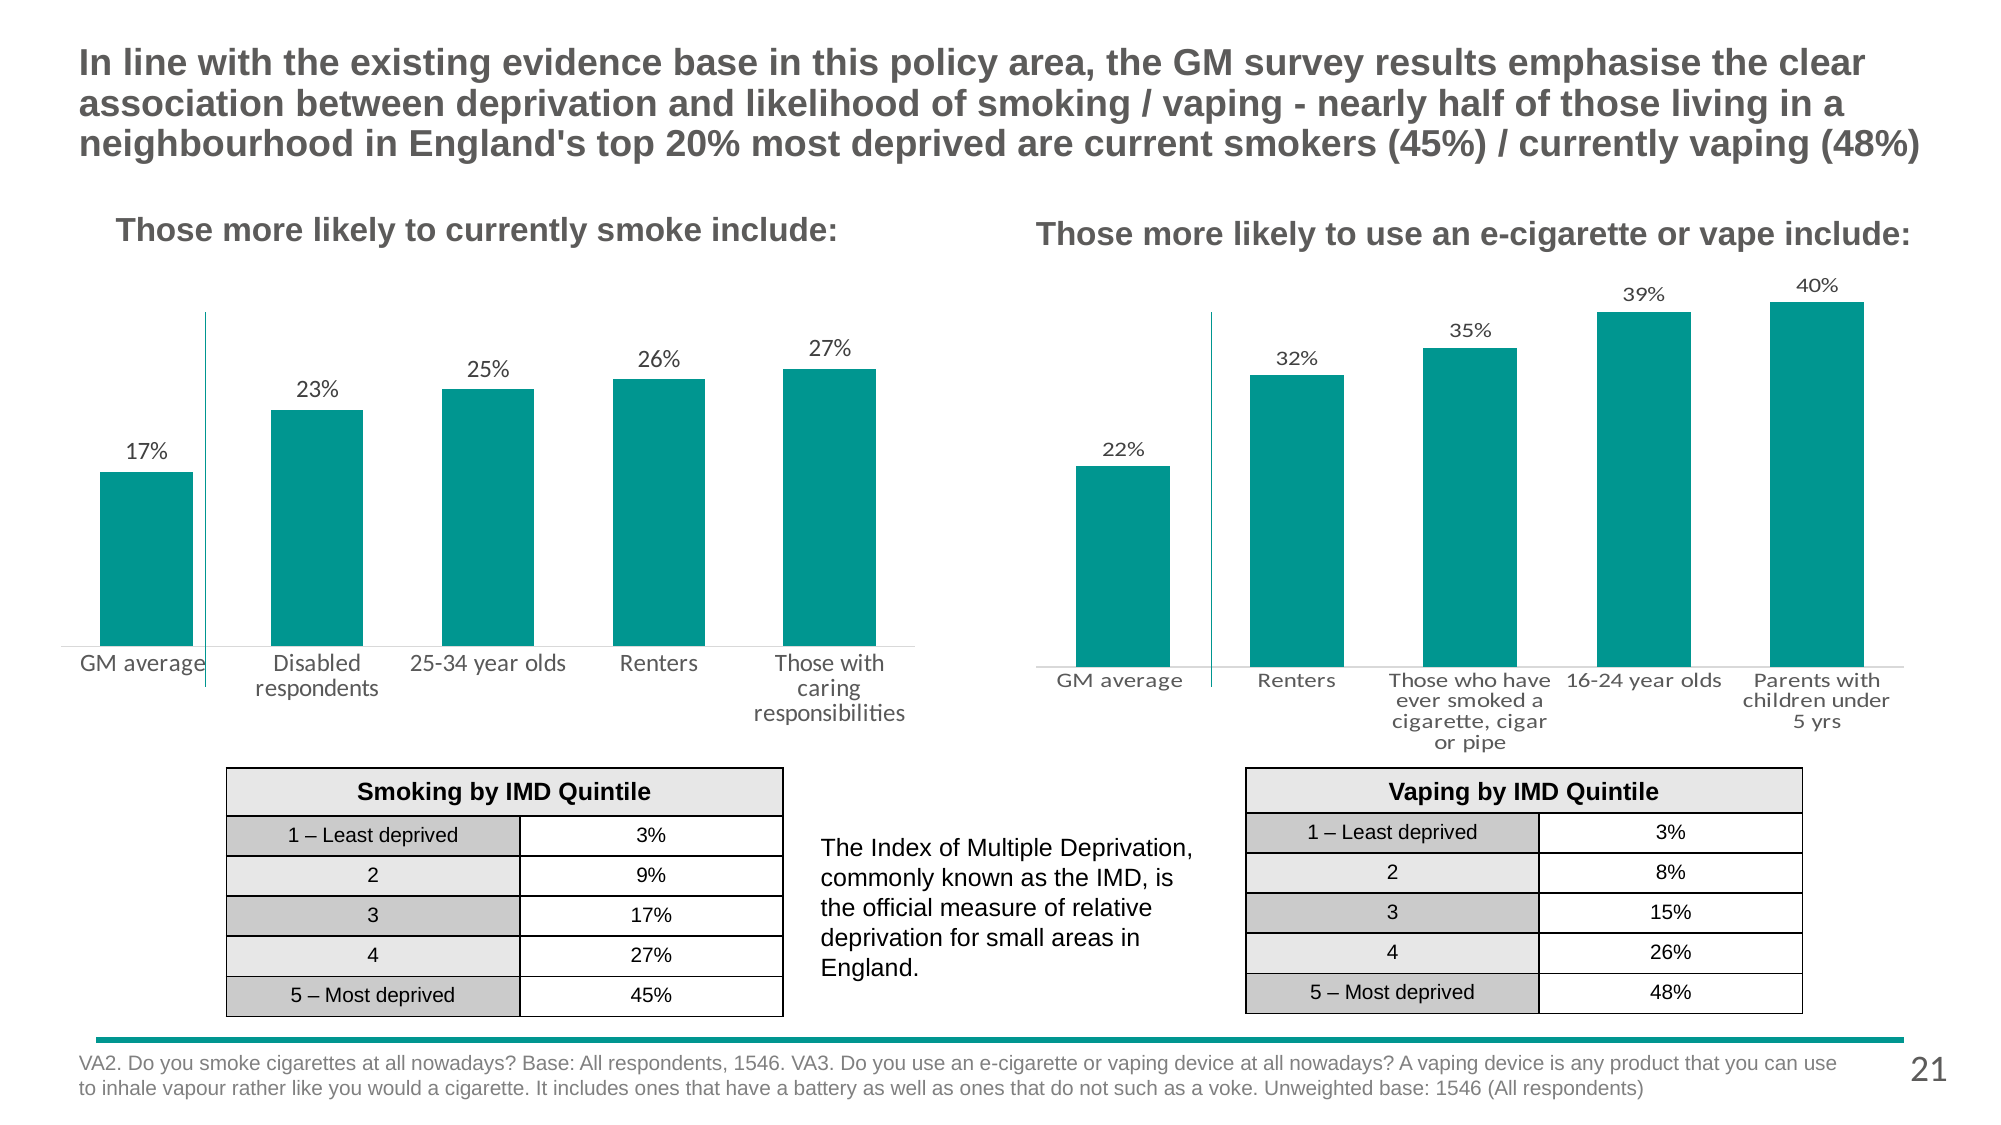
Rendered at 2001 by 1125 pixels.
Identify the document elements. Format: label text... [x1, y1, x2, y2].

text_box 21 [1895, 1036, 1975, 1098]
table_cell 17% [521, 897, 782, 935]
table_cell 15% [1540, 894, 1802, 932]
table_header [1247, 769, 1539, 775]
table_cell 45% [521, 977, 782, 1016]
table_cell 48% [1540, 974, 1802, 1013]
table_cell 9% [521, 857, 782, 895]
table_cell 27% [521, 937, 782, 976]
text_box The Index of Multiple Deprivation, commonly known as the IMD, is the official measure of relative deprivation for small areas in England. [805, 779, 1217, 989]
table_cell 3 [1247, 894, 1538, 932]
table_header [227, 769, 520, 815]
table_cell 8% [1540, 854, 1802, 892]
table_header [1539, 806, 1802, 812]
text_box VA2. Do you smoke cigarettes at all nowadays? Base: All respondents, 1546. VA3. Do you use an e-cigarette or vaping device at all nowadays? A vaping device is any product that you can use to inhale vapour rather like you would a cigarette. It includes ones that have a battery as well as ones that do not such as a voke. Unweighted base: 1546 (All respondents) [64, 1042, 1861, 1125]
chart [33, 252, 928, 750]
table_cell 4 [227, 937, 519, 976]
table_cell 1 – Least deprived [227, 817, 519, 855]
table_cell 3% [1540, 814, 1802, 852]
table_header [1247, 806, 1539, 812]
table_cell 26% [1540, 934, 1802, 973]
table_cell 5 – Most deprived [227, 977, 519, 1016]
text_box Vaping by IMD Quintile [1245, 775, 1803, 806]
table_cell 2 [1247, 854, 1538, 892]
table_cell 4 [1247, 934, 1538, 973]
table_header [520, 769, 782, 815]
text_box Those more likely to currently smoke include: [0, 207, 1096, 248]
text_box Smoking by IMD Quintile [230, 775, 779, 806]
table_cell 3 [227, 897, 519, 935]
table_cell 1 – Least deprived [1247, 814, 1538, 852]
table_header [1539, 769, 1802, 775]
text_box Those more likely to use an e-cigarette or vape include: [958, 212, 1991, 253]
table_cell 5 – Most deprived [1247, 974, 1538, 1013]
chart [1017, 256, 1912, 755]
title In line with the existing evidence base in this policy area, the GM survey results emphasise the clear association between deprivation and likelihood of smoking / vaping - nearly half of those living in a neighbourhood in England's top 20% most deprived are current smokers (45%) / currently vaping (48%) [64, 28, 1987, 176]
table_cell 2 [227, 857, 519, 895]
table_cell 3% [521, 817, 782, 855]
